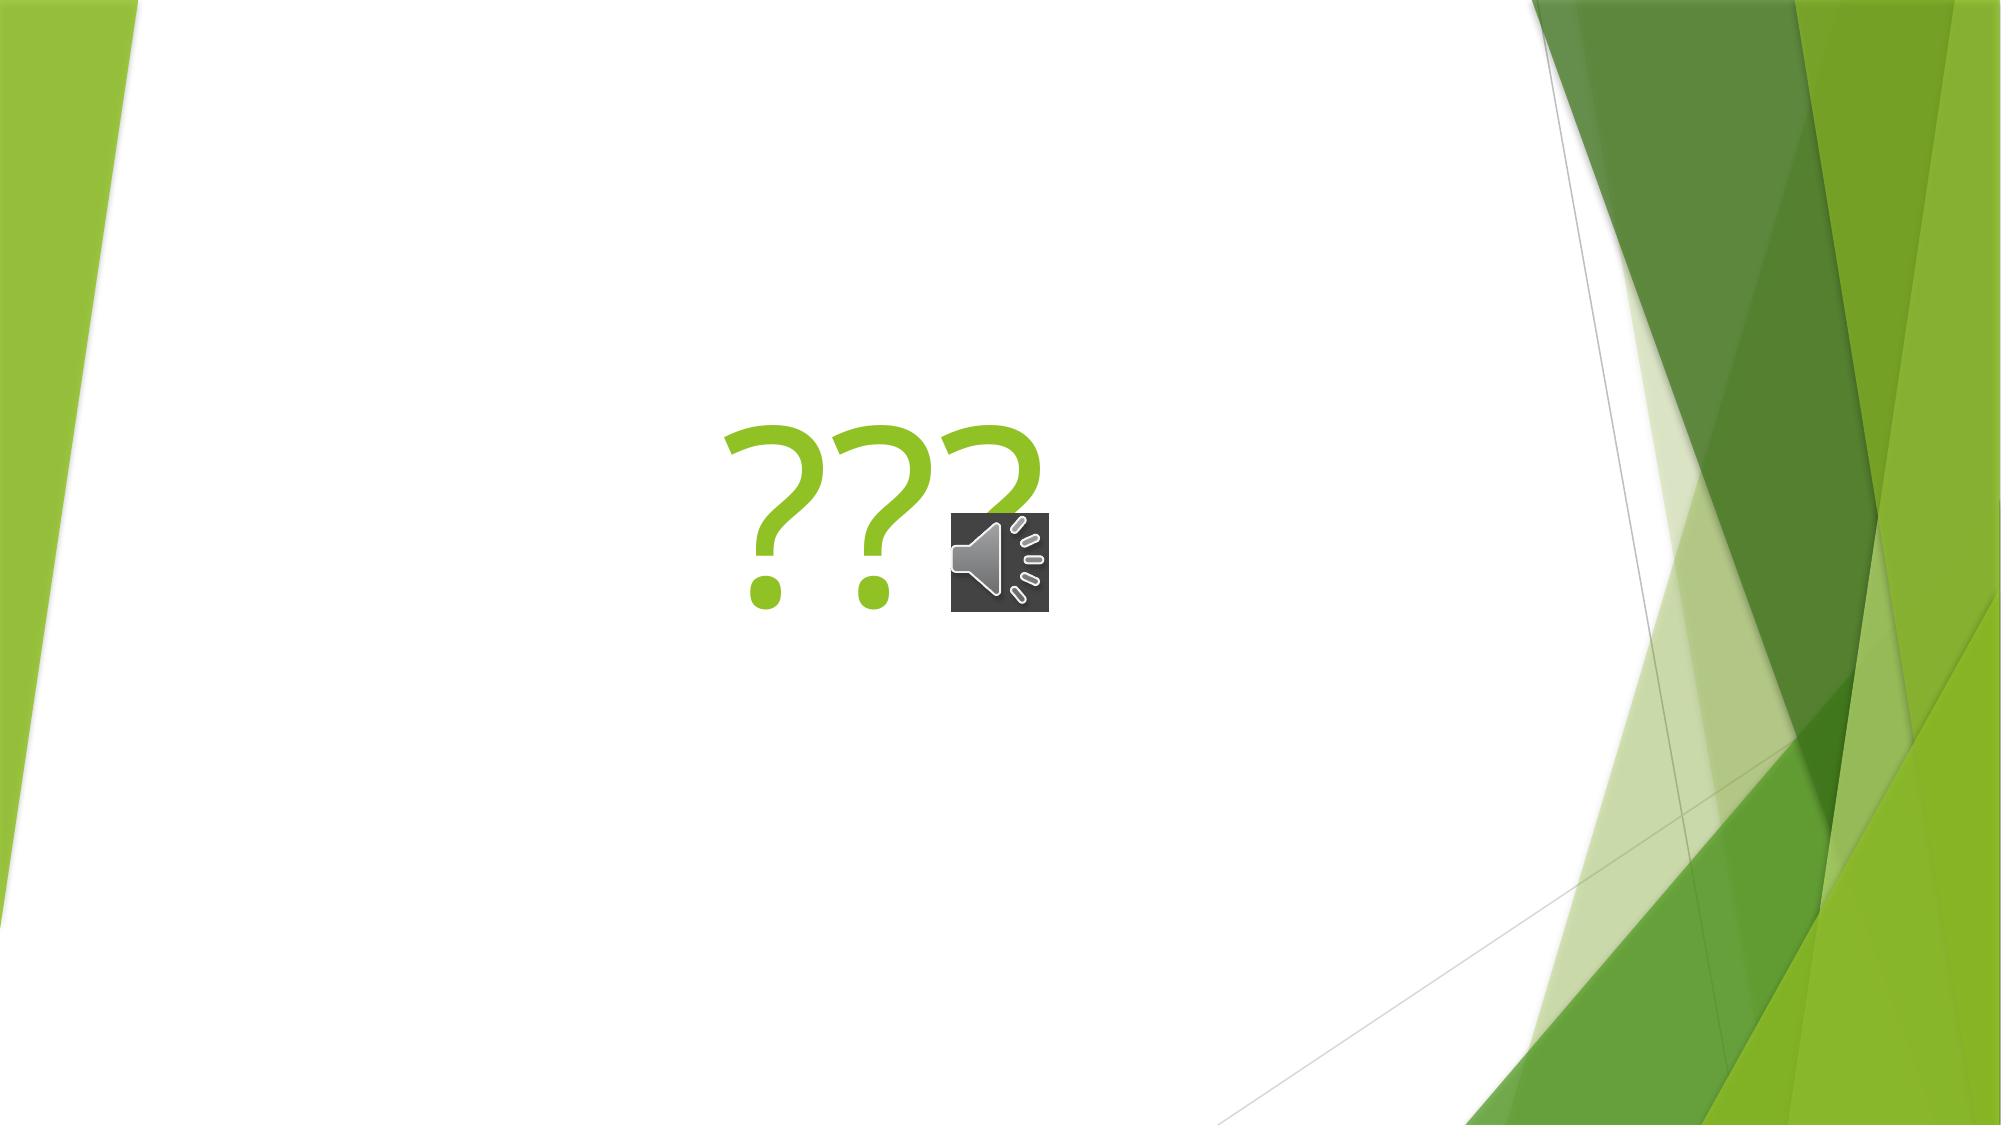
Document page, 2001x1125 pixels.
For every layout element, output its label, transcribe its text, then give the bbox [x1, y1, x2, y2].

picture [949, 511, 1051, 613]
title ??? [247, 394, 1522, 665]
